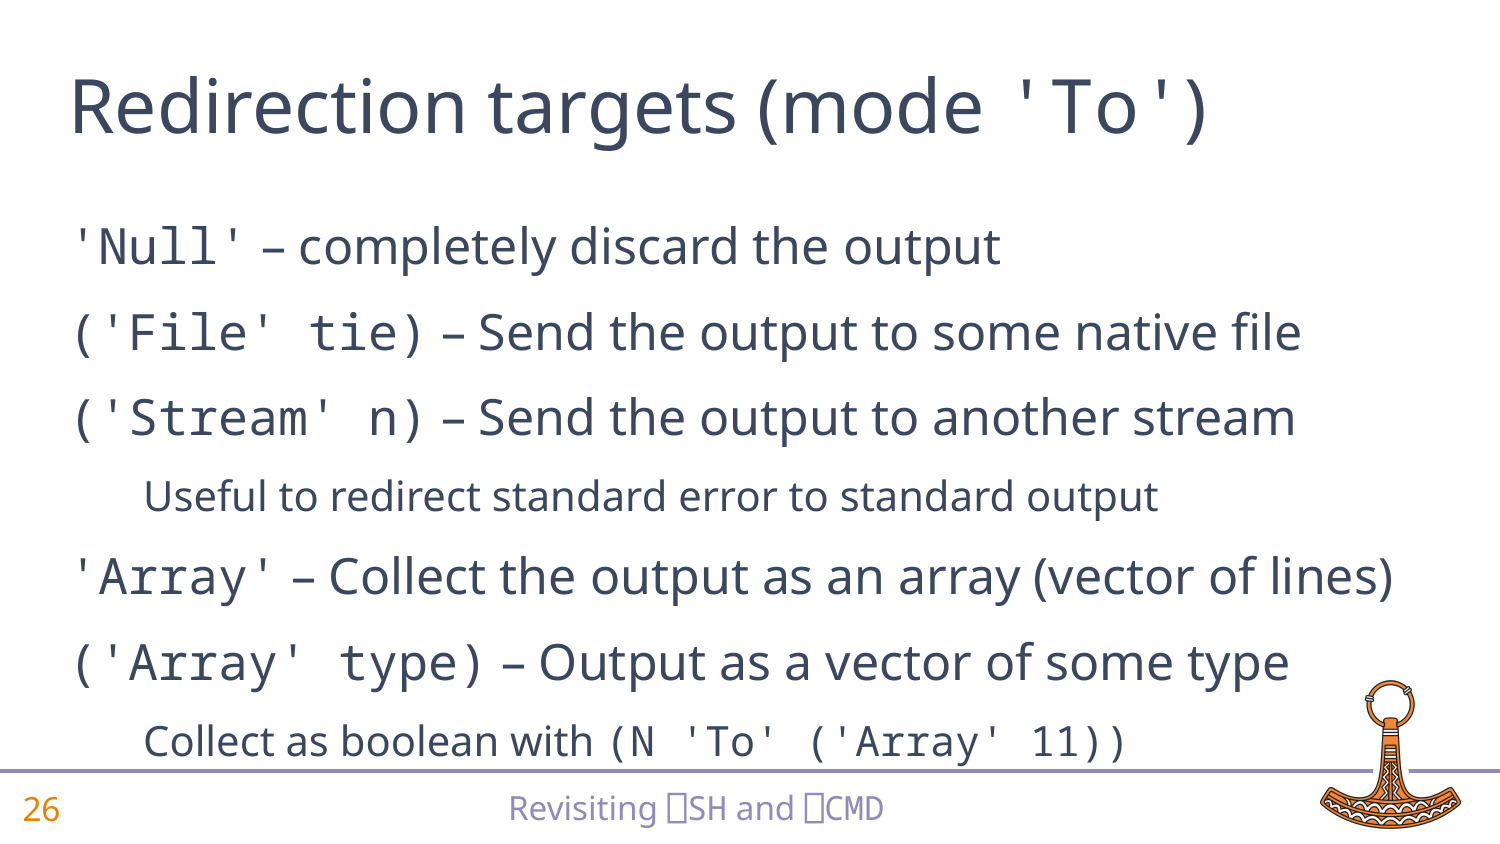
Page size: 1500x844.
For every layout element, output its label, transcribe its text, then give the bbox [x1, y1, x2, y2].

picture [1320, 680, 1461, 829]
title Redirection targets (mode 'To') [53, 43, 1352, 157]
list 'Null' – completely discard the output ('File' tie) – Send the output to some native file ('Stream' n) – Send the output to another stream Useful to redirect standard error to standard output 'Array' – Collect the output as an array (vector of lines) ('Array' type) – Output as a vector of some type Collect as boolean with (N 'To' ('Array' 11)) [53, 207, 1453, 822]
